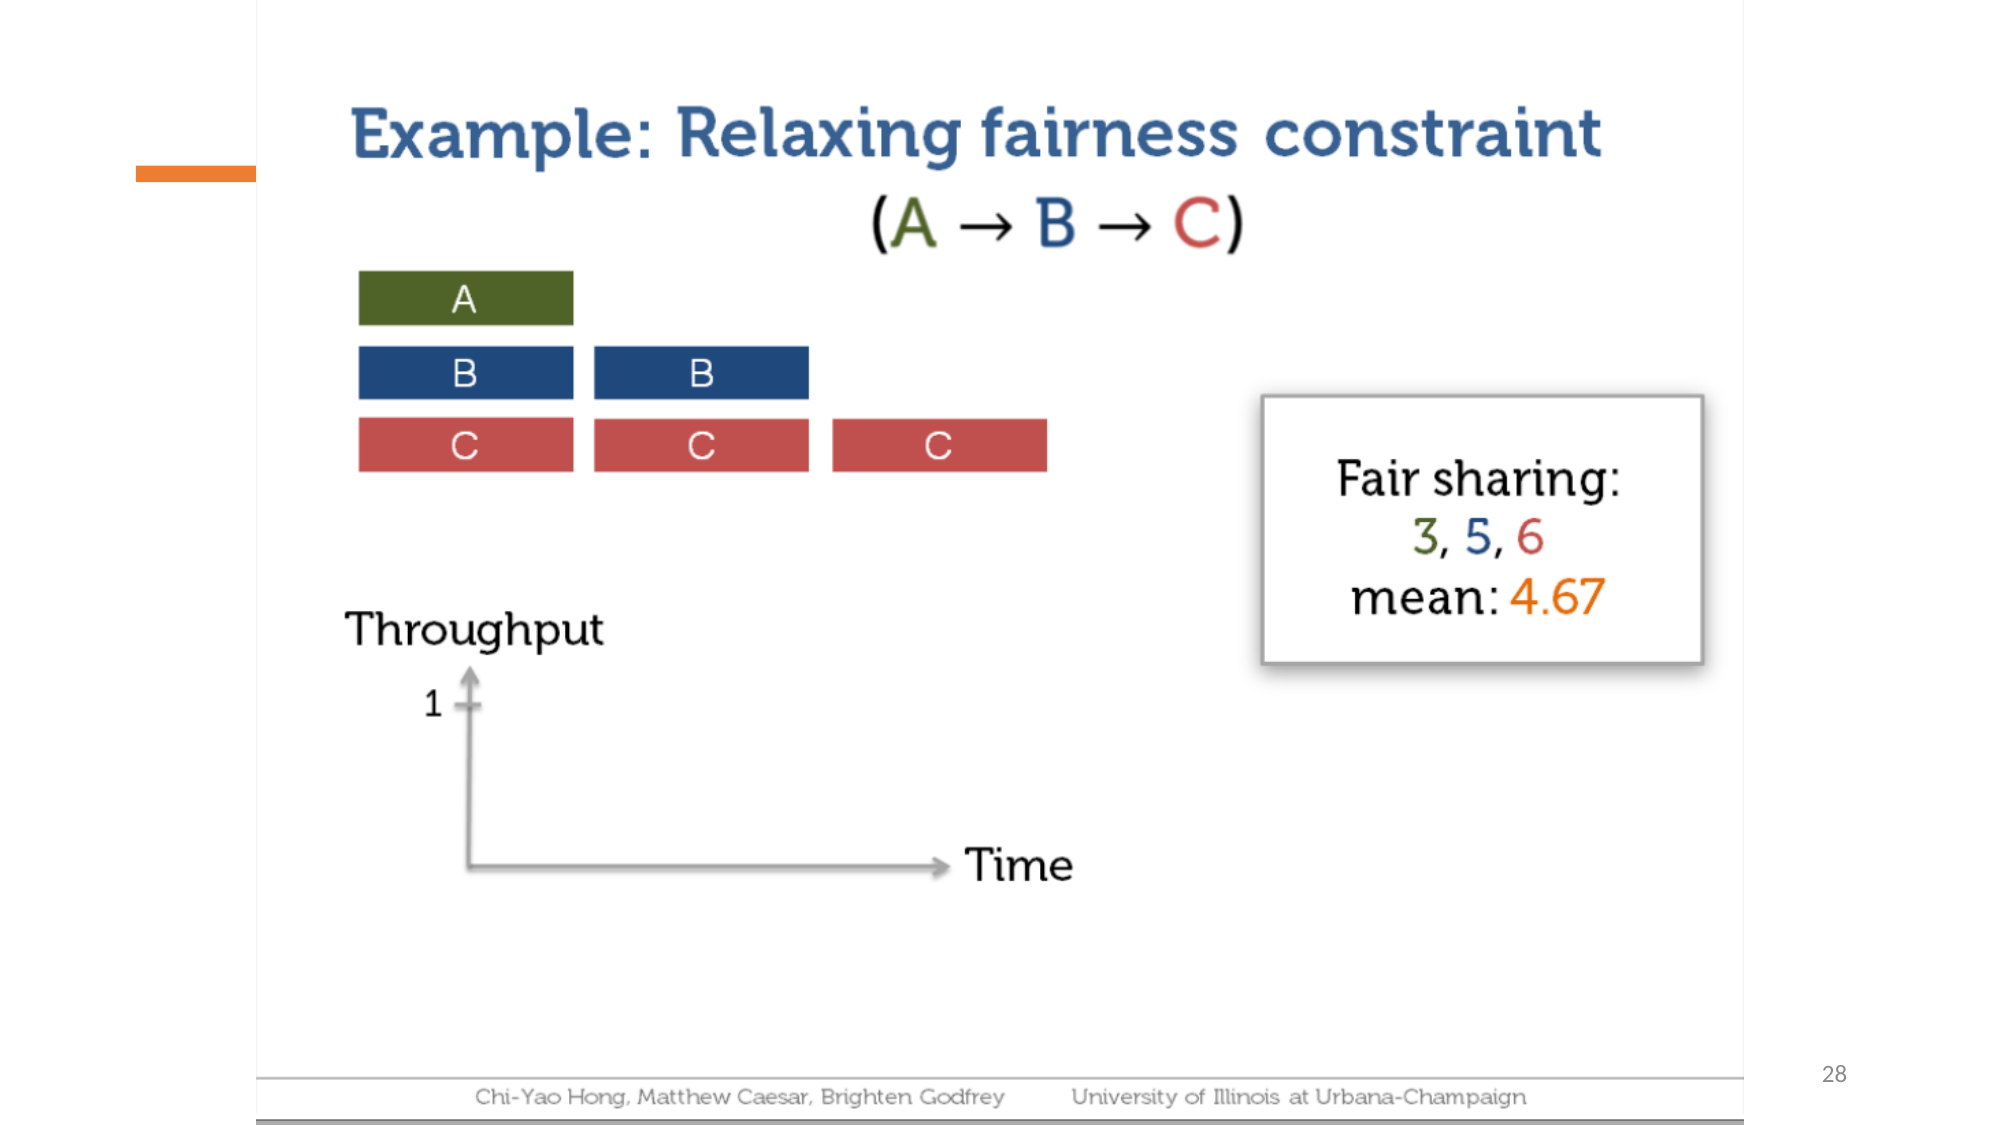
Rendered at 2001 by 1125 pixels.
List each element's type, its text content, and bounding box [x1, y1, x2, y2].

picture [256, 0, 1744, 1125]
slide_number 28 [1744, 1042, 1863, 1103]
